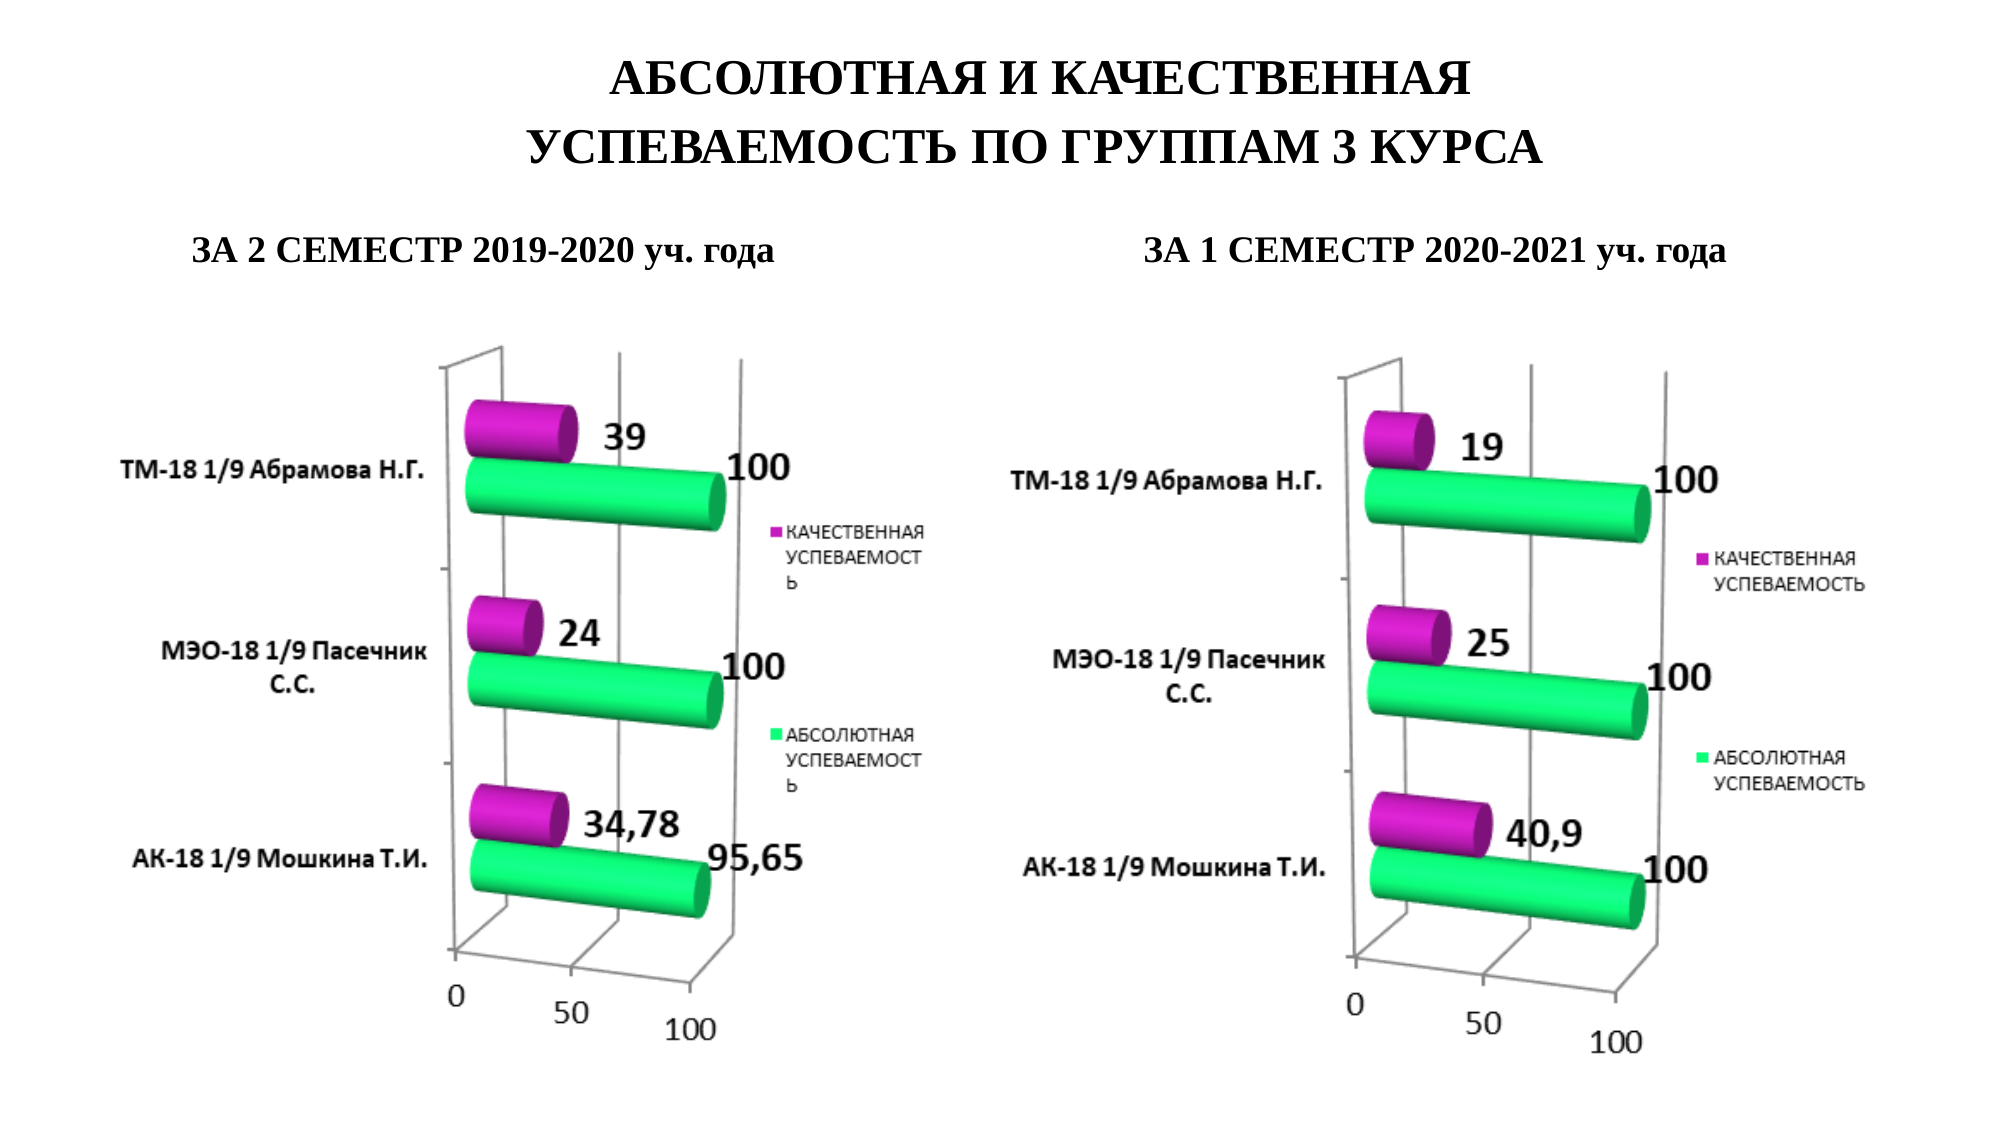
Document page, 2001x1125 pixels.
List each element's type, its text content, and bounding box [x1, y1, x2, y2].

picture [109, 306, 930, 1094]
picture [999, 325, 1867, 1098]
text_box ЗА 1 СЕМЕСТР 2020-2021 уч. года [1128, 210, 1743, 277]
text_box ЗА 2 СЕМЕСТР 2019-2020 уч. года [176, 210, 791, 277]
text_box АБСОЛЮТНАЯ И КАЧЕСТВЕННАЯ УСПЕВАЕМОСТЬ ПО ГРУППАМ 3 КУРСА [389, 28, 1692, 181]
